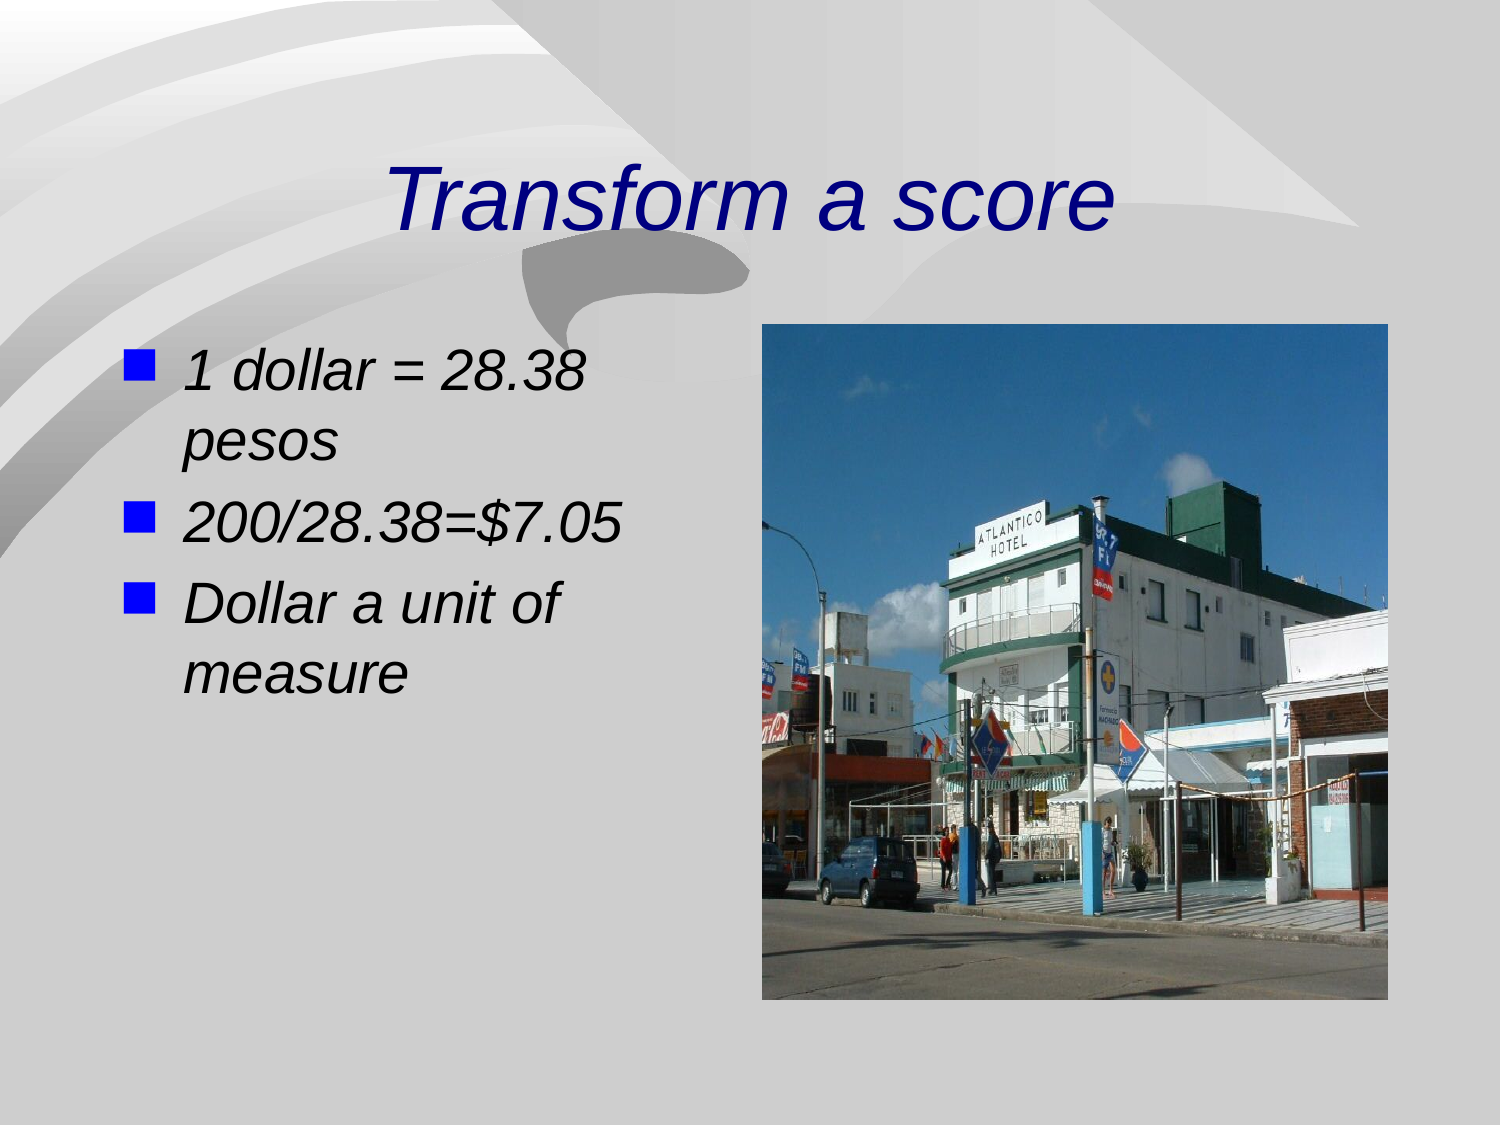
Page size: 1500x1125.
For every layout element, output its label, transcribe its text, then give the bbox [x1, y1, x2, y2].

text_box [762, 324, 1388, 1001]
list 1 dollar = 28.38 pesos 200/28.38=$7.05 Dollar a unit of measure [111, 324, 738, 1001]
title Transform a score [111, 99, 1388, 288]
